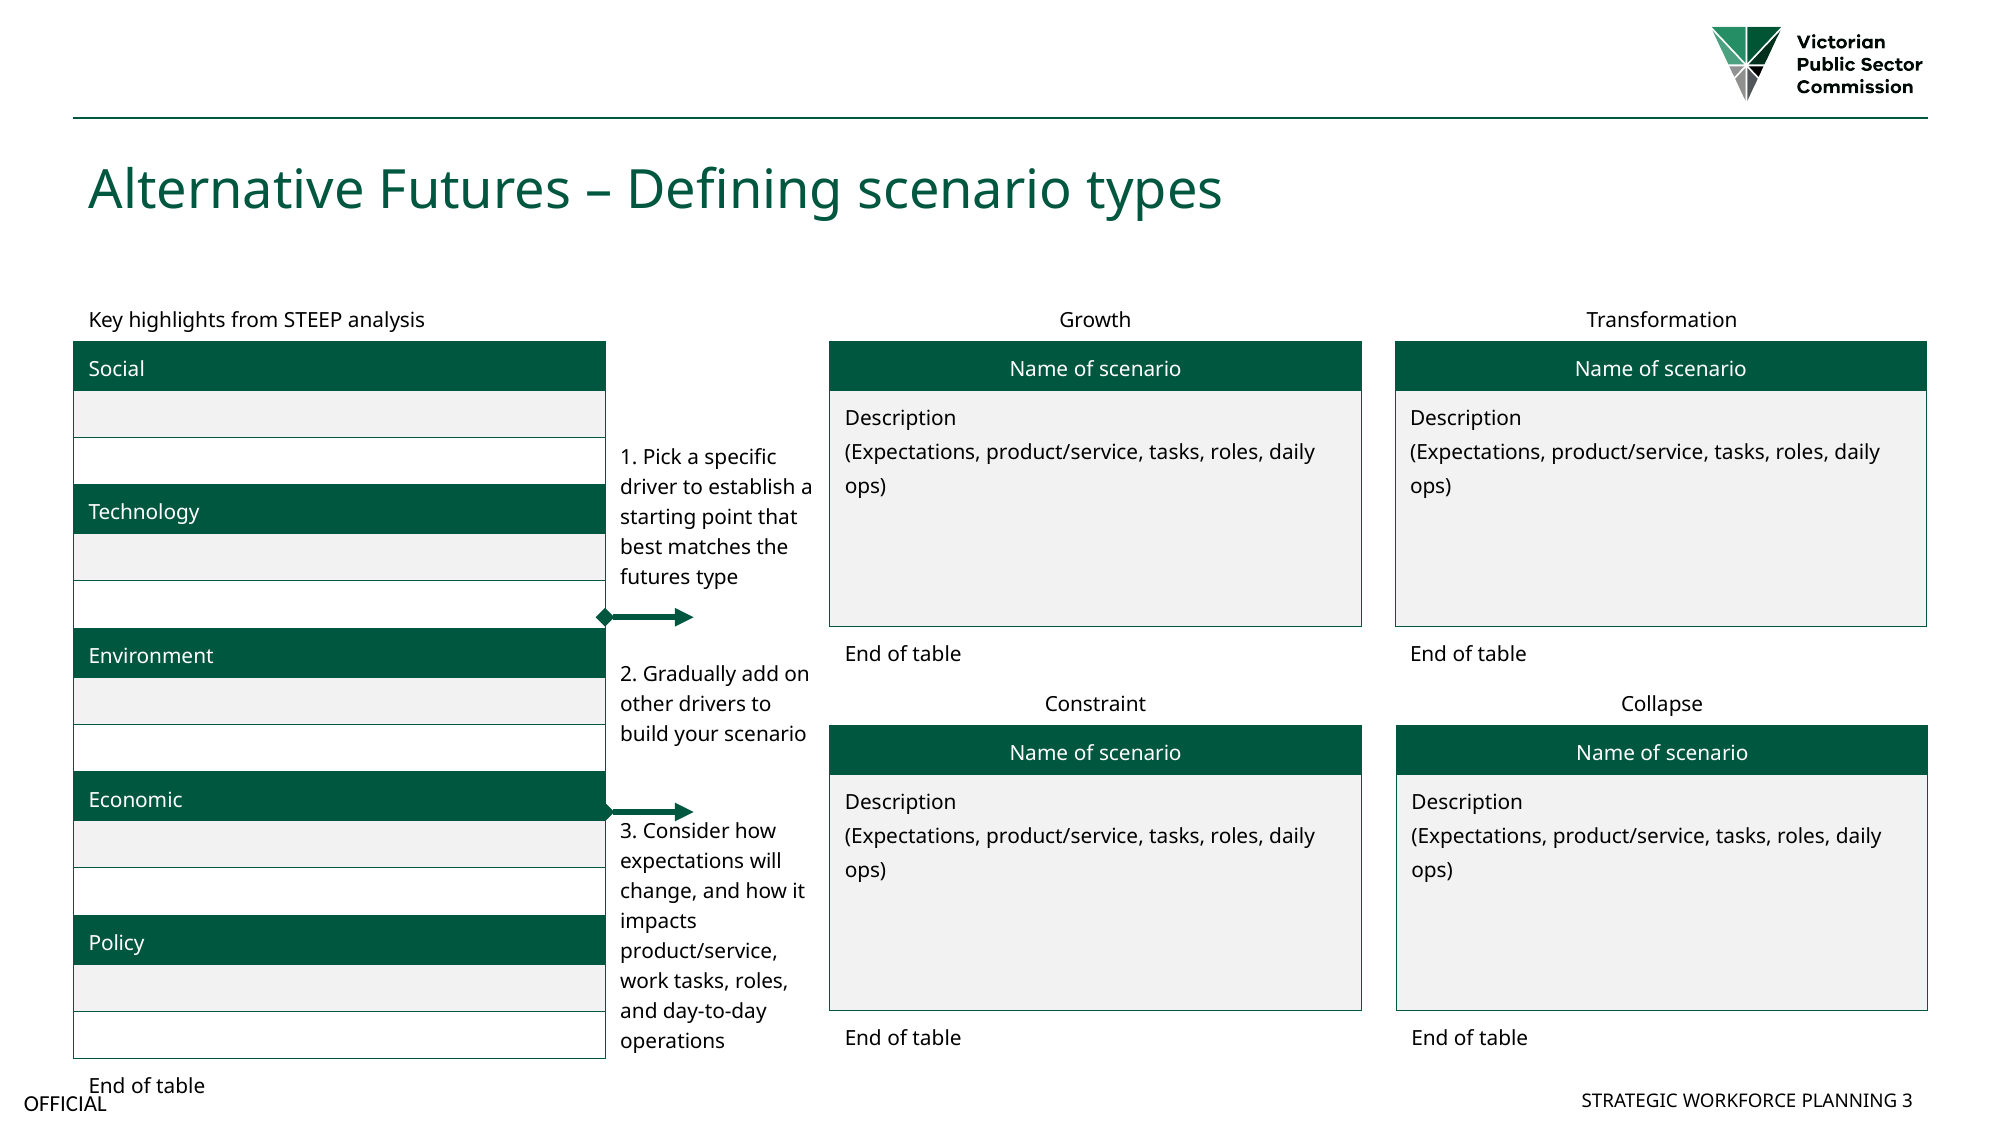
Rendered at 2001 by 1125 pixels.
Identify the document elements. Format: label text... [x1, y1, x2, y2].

text_box Collapse [1396, 677, 1928, 725]
table_cell End of table [830, 1011, 1361, 1059]
table_cell [74, 391, 605, 437]
table_cell Technology [74, 485, 605, 533]
table_cell [74, 868, 605, 915]
table_cell End of table [830, 627, 1361, 675]
table_header Name of scenario [830, 342, 1361, 390]
table_cell [74, 725, 605, 771]
table_cell [74, 438, 605, 484]
table_cell Policy [74, 916, 605, 964]
text_box Growth [829, 293, 1362, 341]
table_cell [74, 581, 605, 628]
slide_number Strategic Workforce Planning 3 [1025, 1062, 1928, 1122]
text_box Transformation [1396, 293, 1928, 342]
table_header Name of scenario [830, 726, 1361, 774]
table_header Name of scenario [1397, 726, 1927, 774]
text_box Key highlights from STEEP analysis [73, 293, 605, 341]
table_cell Description (Expectations, product/service, tasks, roles, daily ops) [1397, 775, 1927, 1010]
text_box 1. Pick a specific driver to establish a starting point that best matches the futures type 2. Gradually add on other drivers to build your scenario 3. Consider how expectations will change, and how it impacts product/service, work tasks, roles, and day-to-day operations [605, 431, 830, 1052]
table_header Social [74, 342, 605, 390]
table_cell [74, 534, 605, 580]
table_cell Description (Expectations, product/service, tasks, roles, daily ops) [830, 391, 1361, 626]
table_cell End of table [1396, 1011, 1928, 1059]
table_cell Environment [74, 629, 605, 677]
title Alternative Futures – Defining scenario types [73, 134, 1928, 287]
table_cell Description (Expectations, product/service, tasks, roles, daily ops) [1396, 391, 1926, 626]
table_cell [74, 821, 605, 867]
table_cell [74, 965, 605, 1011]
table_cell Description (Expectations, product/service, tasks, roles, daily ops) [830, 775, 1361, 1010]
picture [1676, 0, 1958, 135]
table_cell End of table [1395, 627, 1926, 675]
table_cell Economic [74, 772, 605, 820]
text_box Constraint [829, 677, 1362, 725]
table_cell End of table [74, 1059, 605, 1107]
table_cell [74, 1012, 605, 1058]
table_cell [74, 678, 605, 724]
table_header Name of scenario [1396, 342, 1926, 390]
